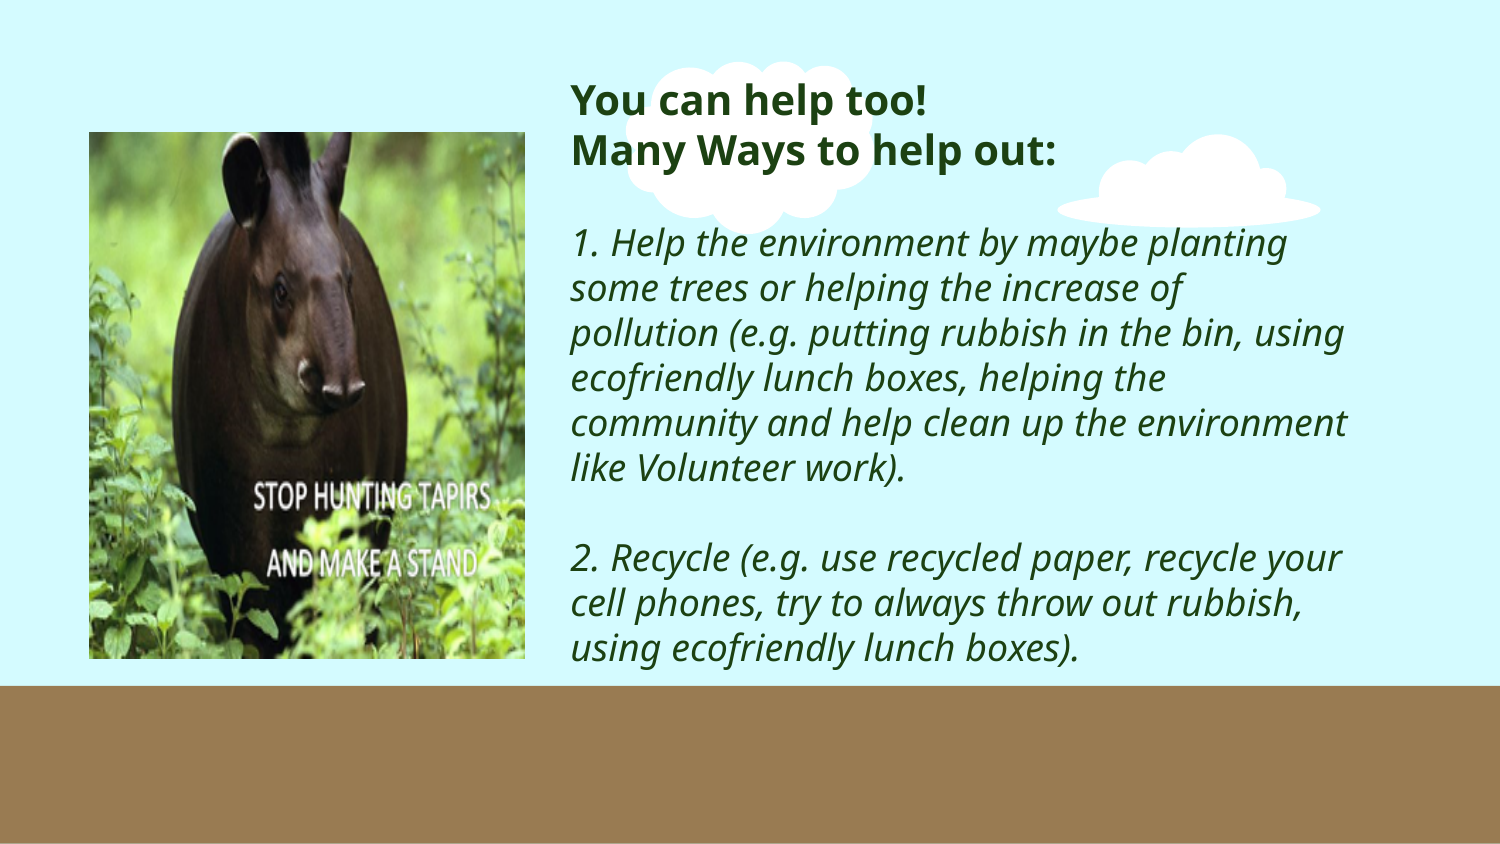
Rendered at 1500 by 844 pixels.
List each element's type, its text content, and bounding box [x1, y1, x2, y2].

picture [89, 132, 525, 659]
subtitle You can help too! Many Ways to help out: 1. Help the environment by maybe planting some trees or helping the increase of pollution (e.g. putting rubbish in the bin, using ecofriendly lunch boxes, helping the community and help clean up the environment like Volunteer work). 2. Recycle (e.g. use recycled paper, recycle your cell phones, try to always throw out rubbish, using ecofriendly lunch boxes). [555, 8, 1371, 584]
